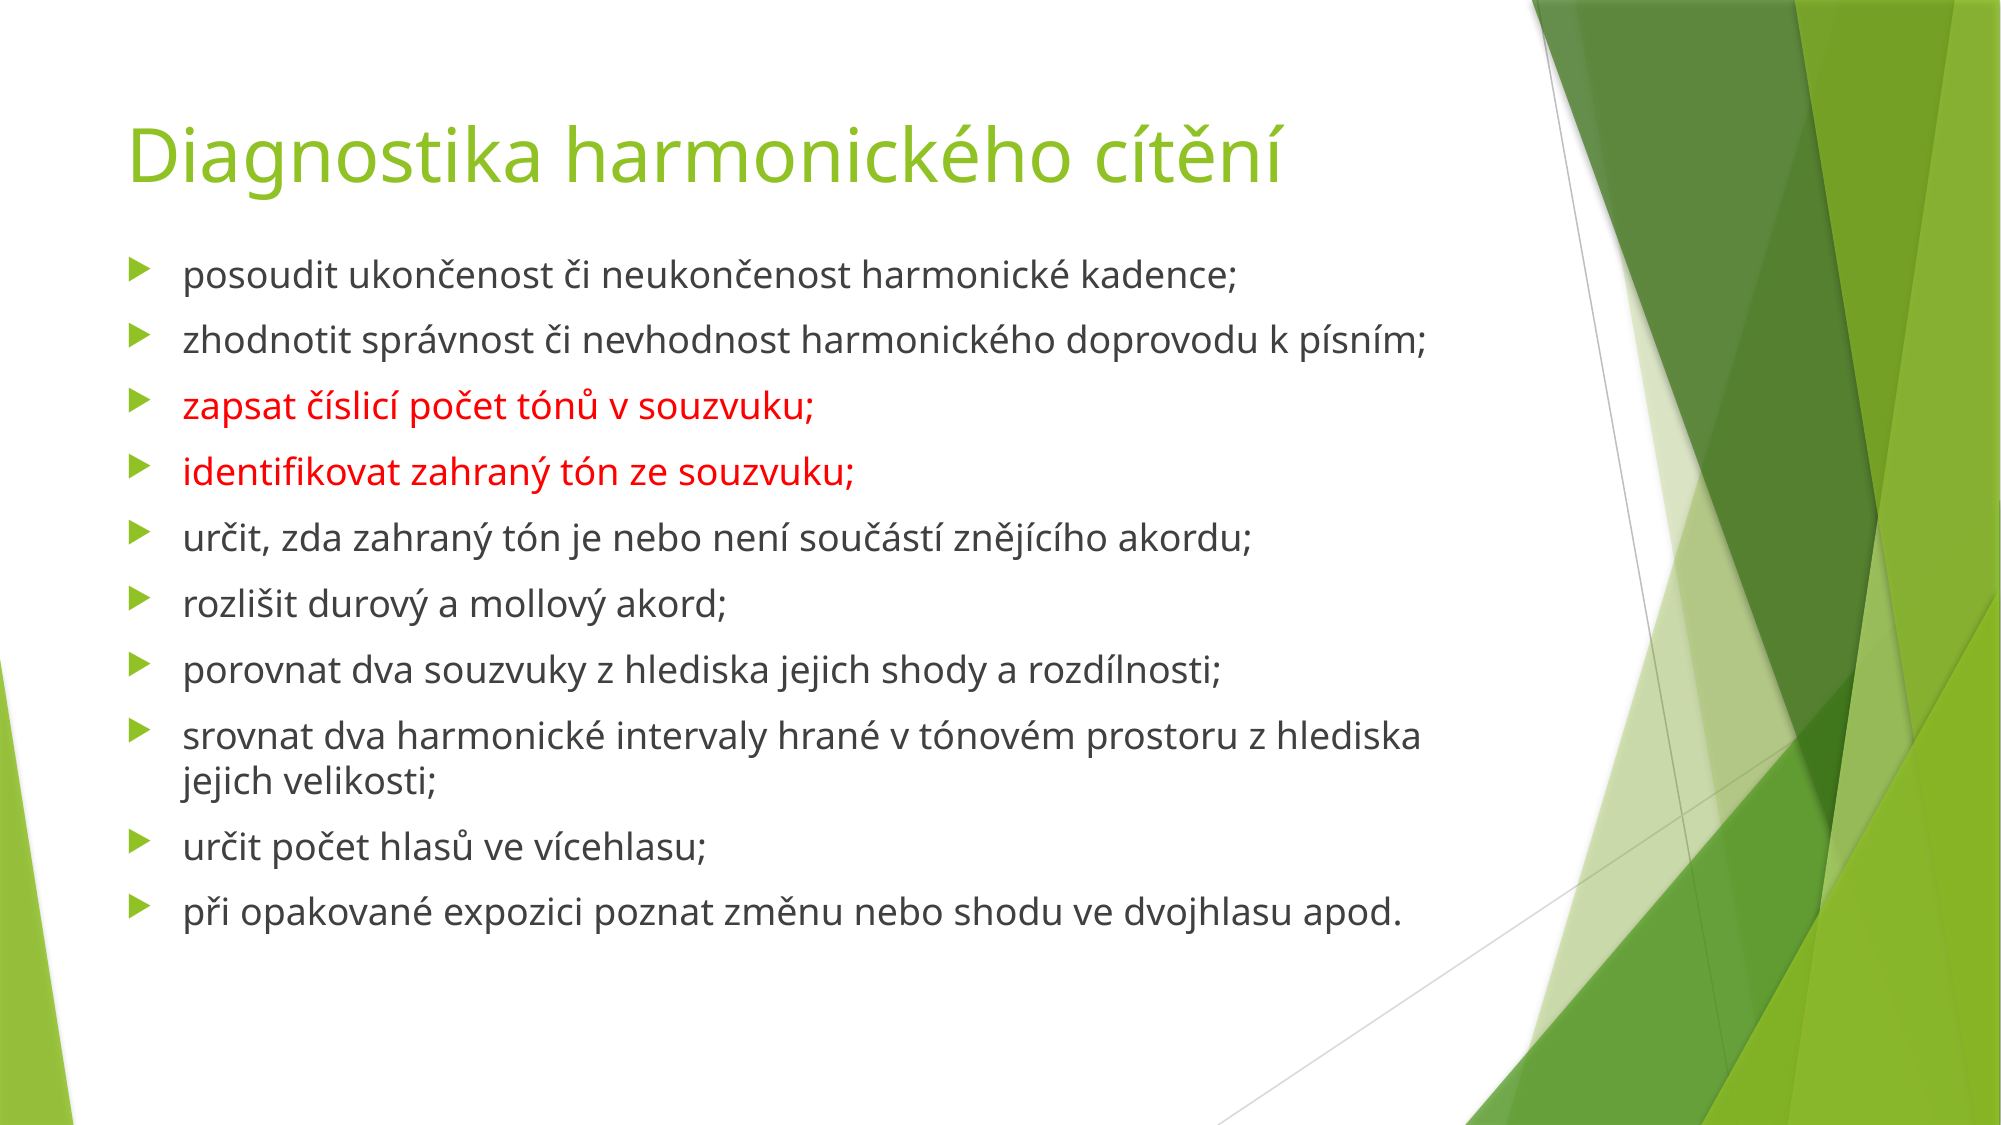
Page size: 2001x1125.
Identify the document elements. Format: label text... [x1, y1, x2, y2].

title Diagnostika harmonického cítění [111, 99, 1522, 243]
list posoudit ukončenost či neukončenost harmonické kadence; zhodnotit správnost či nevhodnost harmonického doprovodu k písním; zapsat číslicí počet tónů v souzvuku; identifikovat zahraný tón ze souzvuku; určit, zda zahraný tón je nebo není součástí znějícího akordu; rozlišit durový a mollový akord; porovnat dva souzvuky z hlediska jejich shody a rozdílnosti; srovnat dva harmonické intervaly hrané v tónovém prostoru z hlediska jejich velikosti; určit počet hlasů ve vícehlasu; při opakované expozici poznat změnu nebo shodu ve dvojhlasu apod. [111, 243, 1522, 1025]
